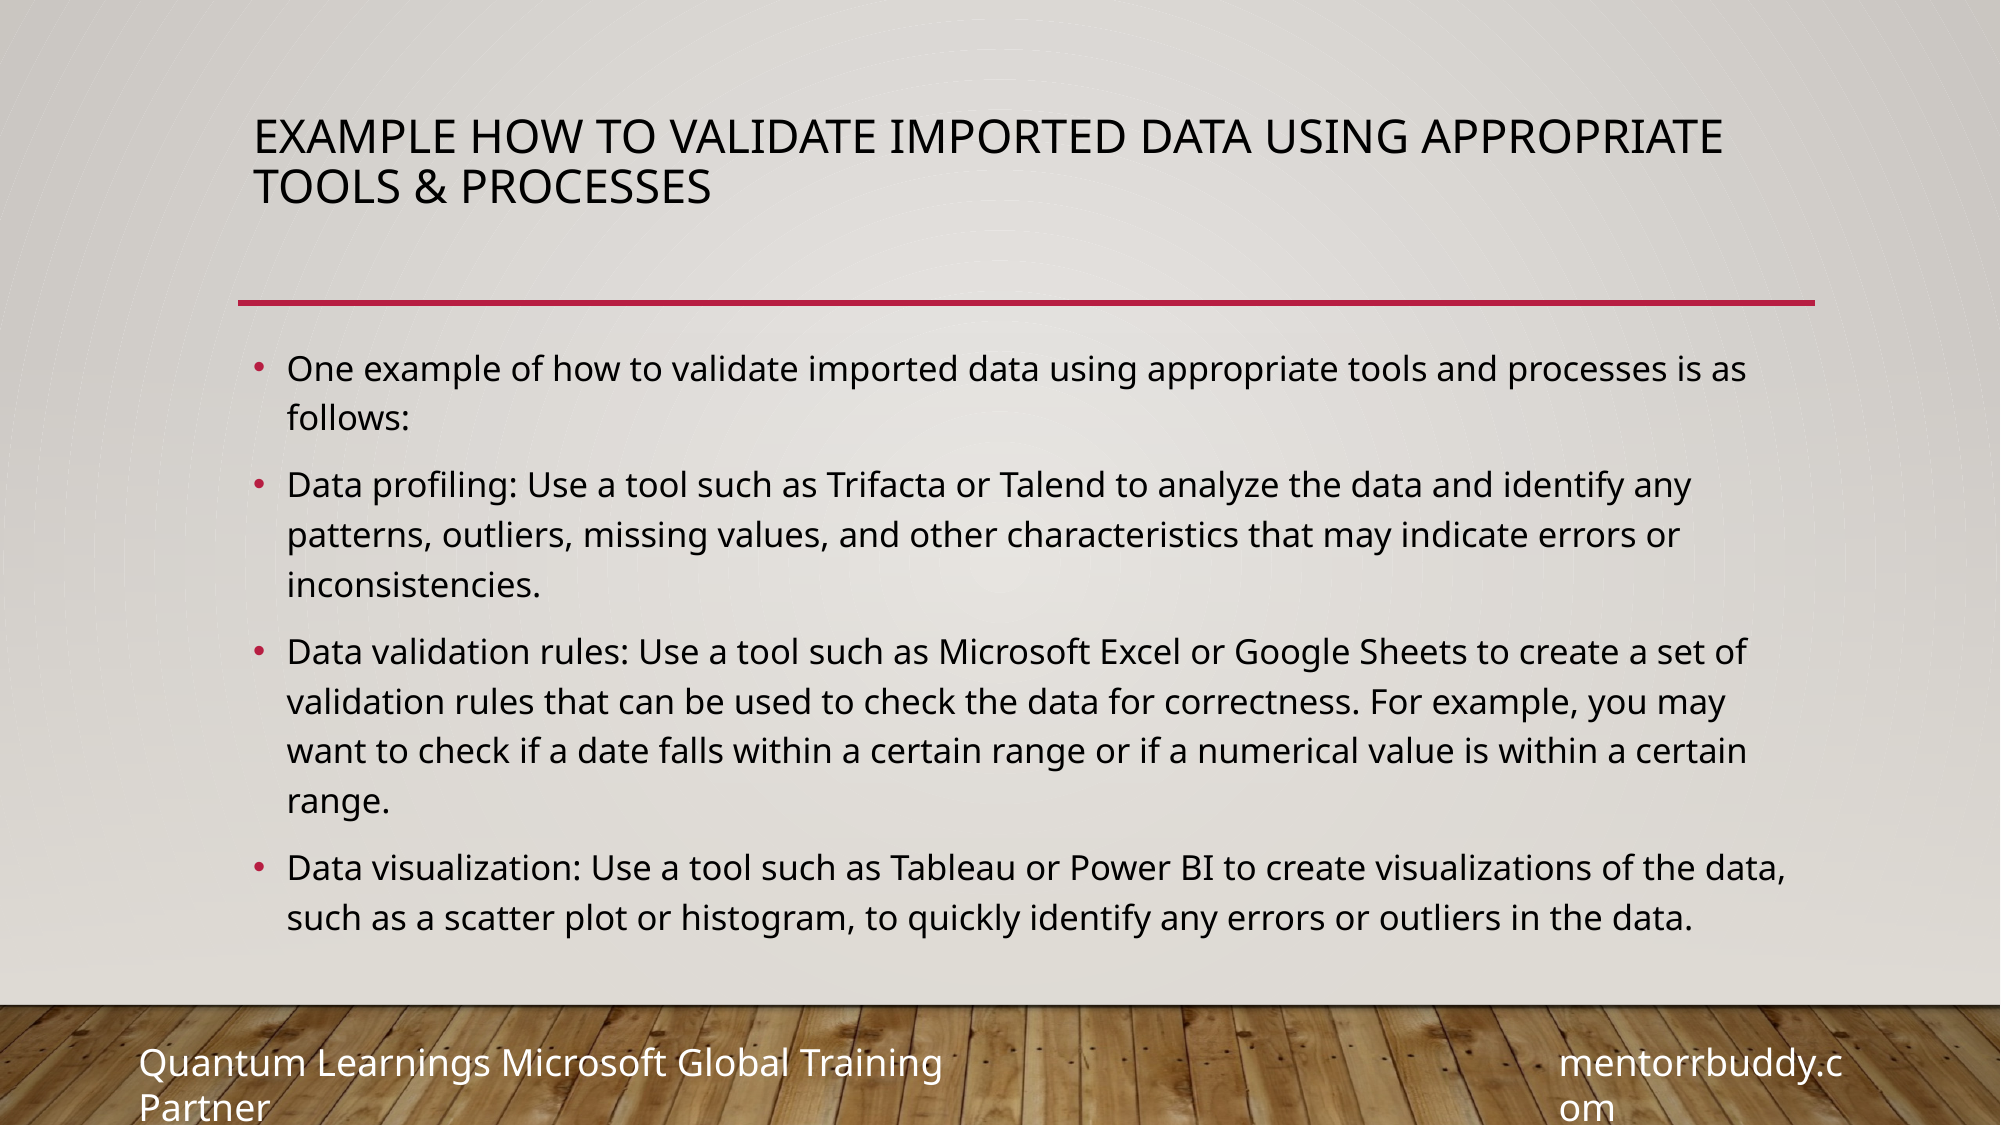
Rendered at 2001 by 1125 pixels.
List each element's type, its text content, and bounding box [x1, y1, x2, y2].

picture [0, 1005, 2000, 1125]
list One example of how to validate imported data using appropriate tools and processes is as follows: Data profiling: Use a tool such as Trifacta or Talend to analyze the data and identify any patterns, outliers, missing values, and other characteristics that may indicate errors or inconsistencies. Data validation rules: Use a tool such as Microsoft Excel or Google Sheets to create a set of validation rules that can be used to check the data for correctness. For example, you may want to check if a date falls within a certain range or if a numerical value is within a certain range. Data visualization: Use a tool such as Tableau or Power BI to create visualizations of the data, such as a scatter plot or histogram, to quickly identify any errors or outliers in the data. [238, 330, 1814, 993]
title example how to validate imported data using appropriate tools & processes [238, 105, 1814, 278]
